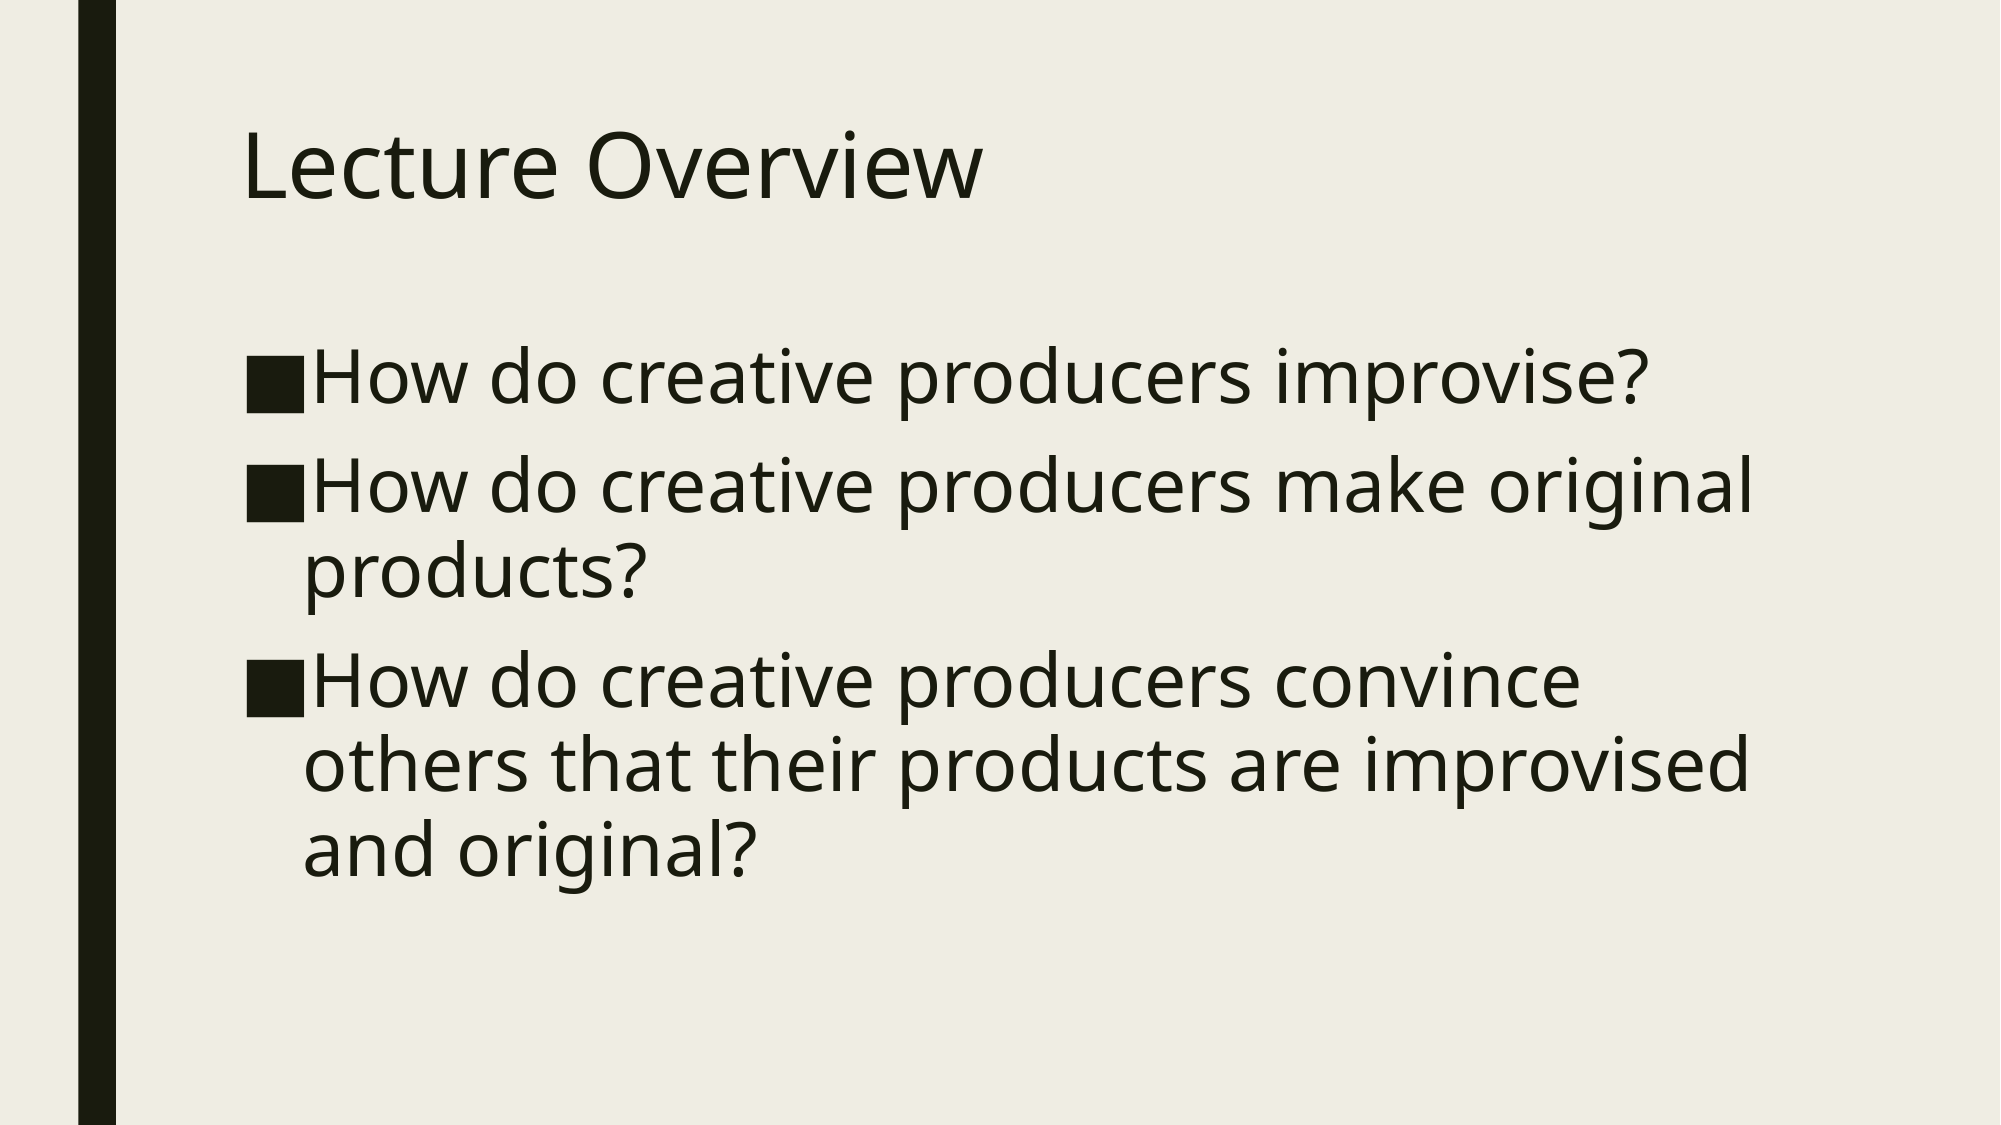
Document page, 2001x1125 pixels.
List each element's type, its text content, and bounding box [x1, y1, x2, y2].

title Lecture Overview [225, 112, 1800, 328]
list How do creative producers improvise? How do creative producers make original products? How do creative producers convince others that their products are improvised and original? [225, 328, 1800, 1013]
